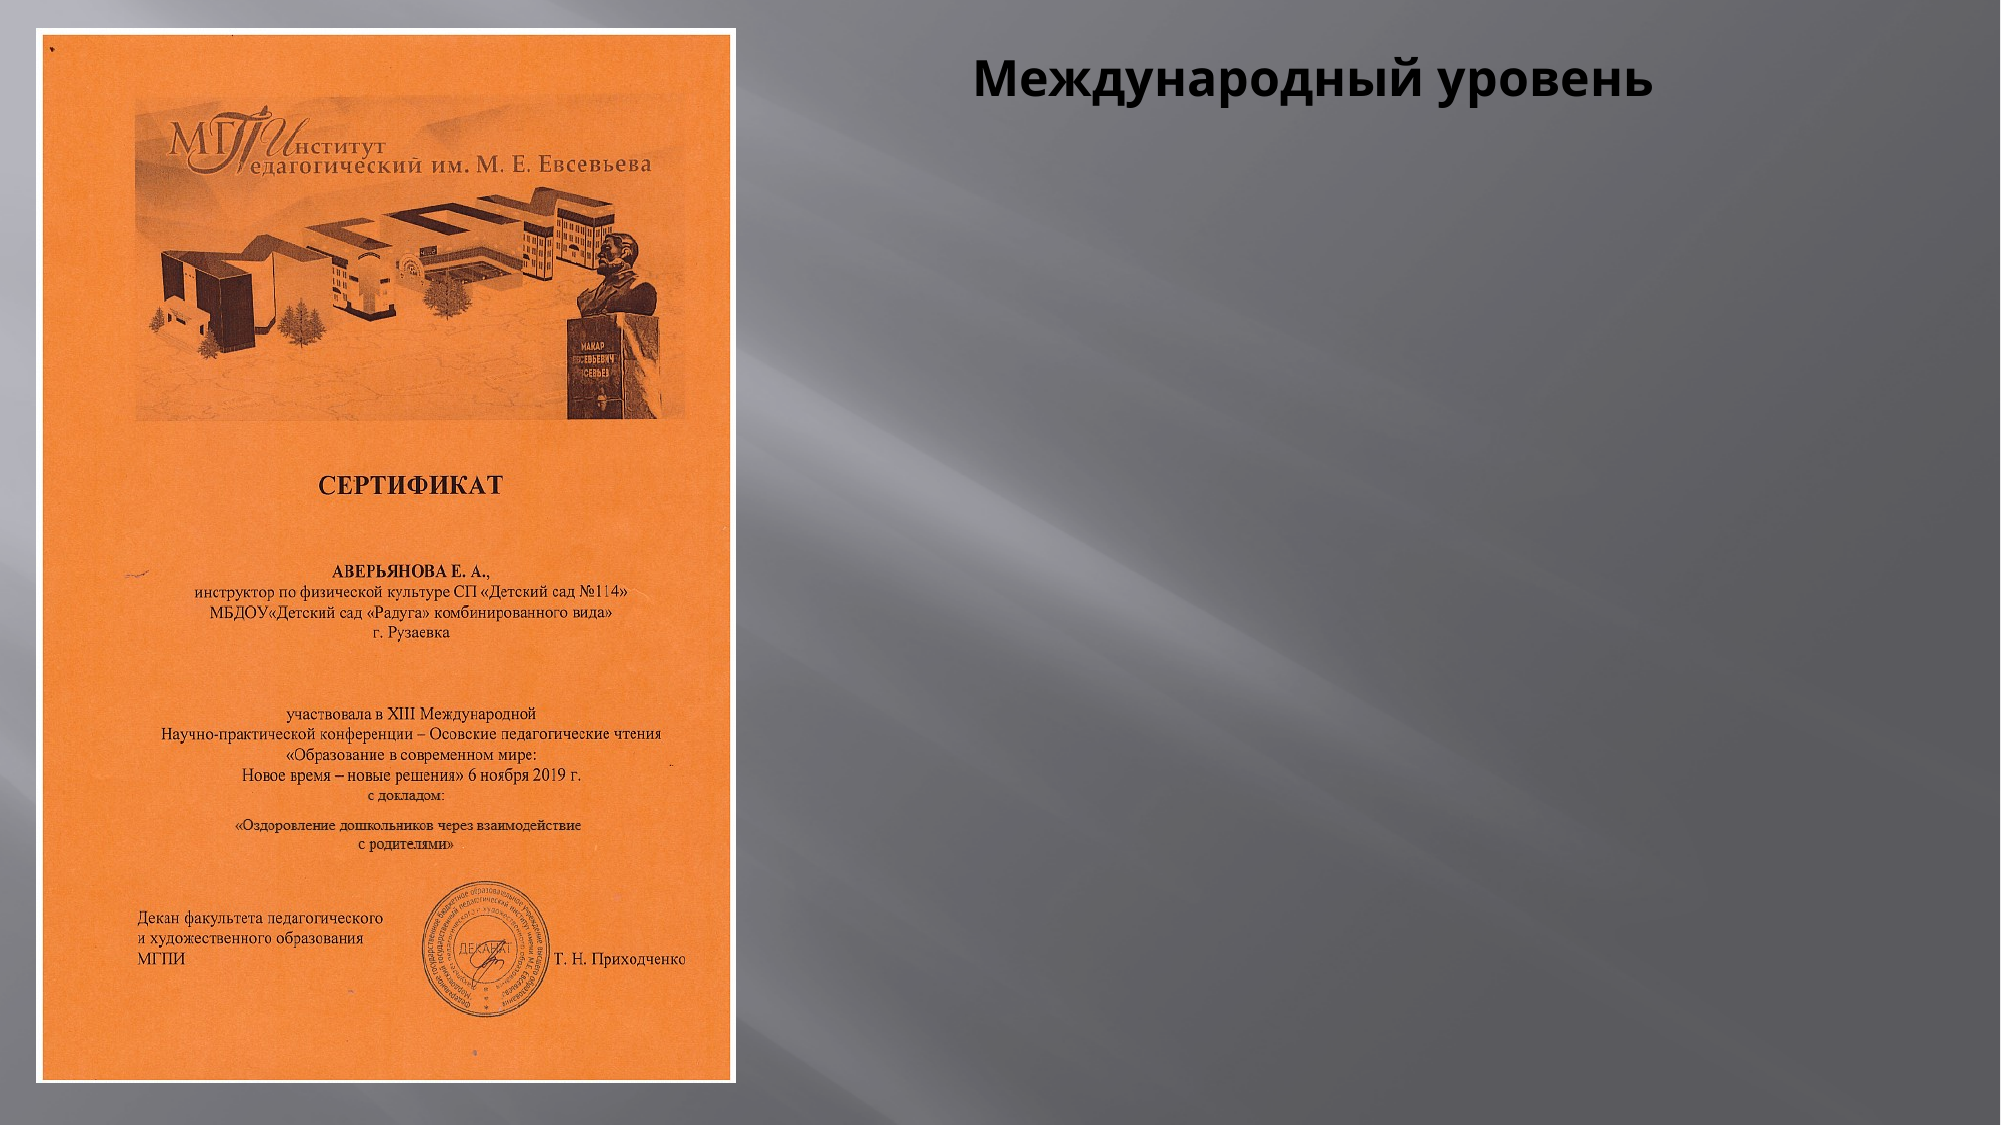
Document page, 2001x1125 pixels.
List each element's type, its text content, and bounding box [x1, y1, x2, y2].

title Международный уровень [759, 28, 1867, 125]
picture [35, 28, 736, 1083]
